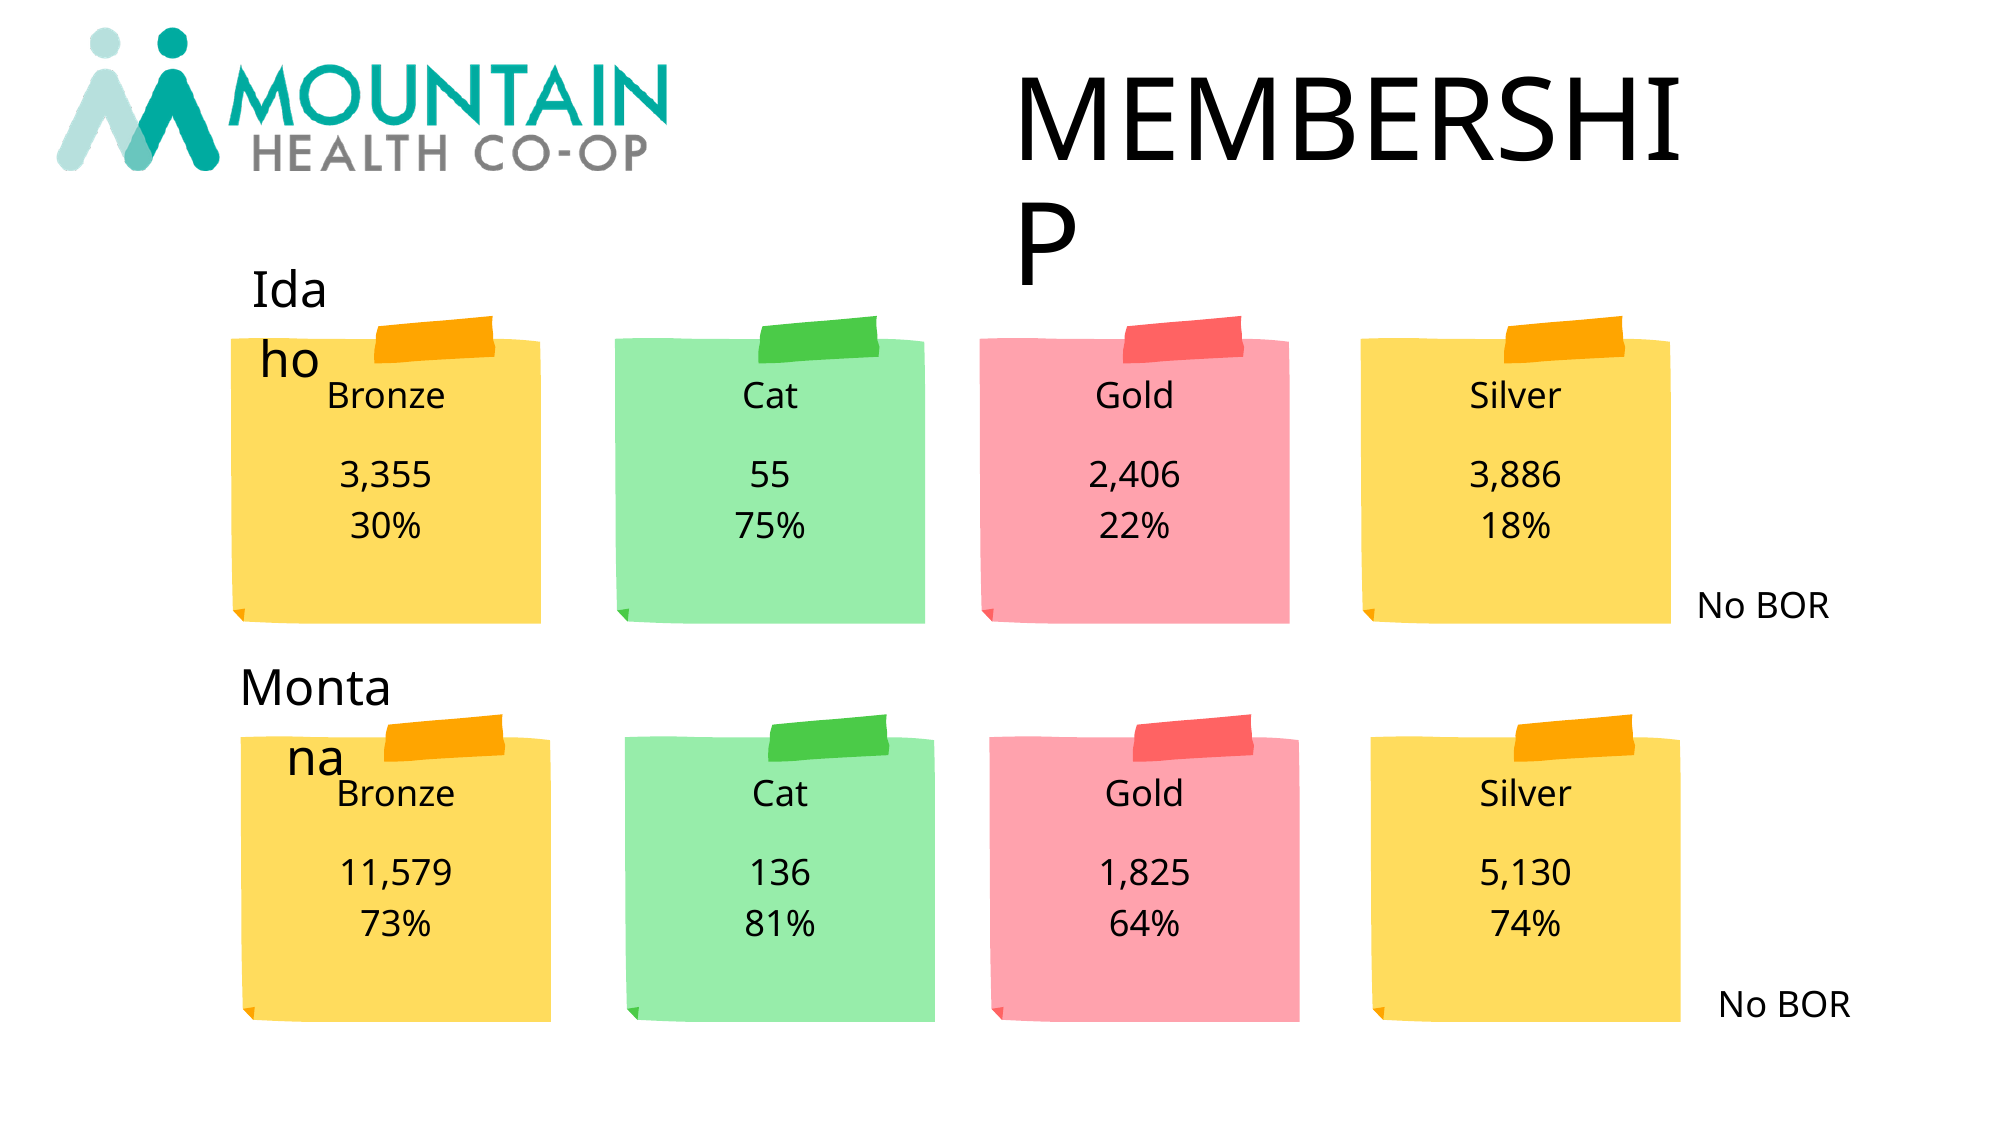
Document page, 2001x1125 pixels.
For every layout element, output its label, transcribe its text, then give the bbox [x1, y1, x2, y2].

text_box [989, 713, 1300, 1023]
text_box No BOR [1696, 575, 1851, 626]
text_box MEMBERSHIP [1011, 58, 1733, 309]
text_box Idaho [240, 247, 340, 314]
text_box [1370, 713, 1682, 1023]
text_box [240, 713, 552, 1023]
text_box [230, 315, 542, 624]
text_box Montana [237, 645, 394, 715]
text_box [979, 315, 1291, 624]
picture [55, 27, 667, 171]
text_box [624, 713, 936, 1023]
text_box No BOR [1717, 973, 1873, 1025]
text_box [614, 315, 926, 624]
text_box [1360, 315, 1672, 624]
